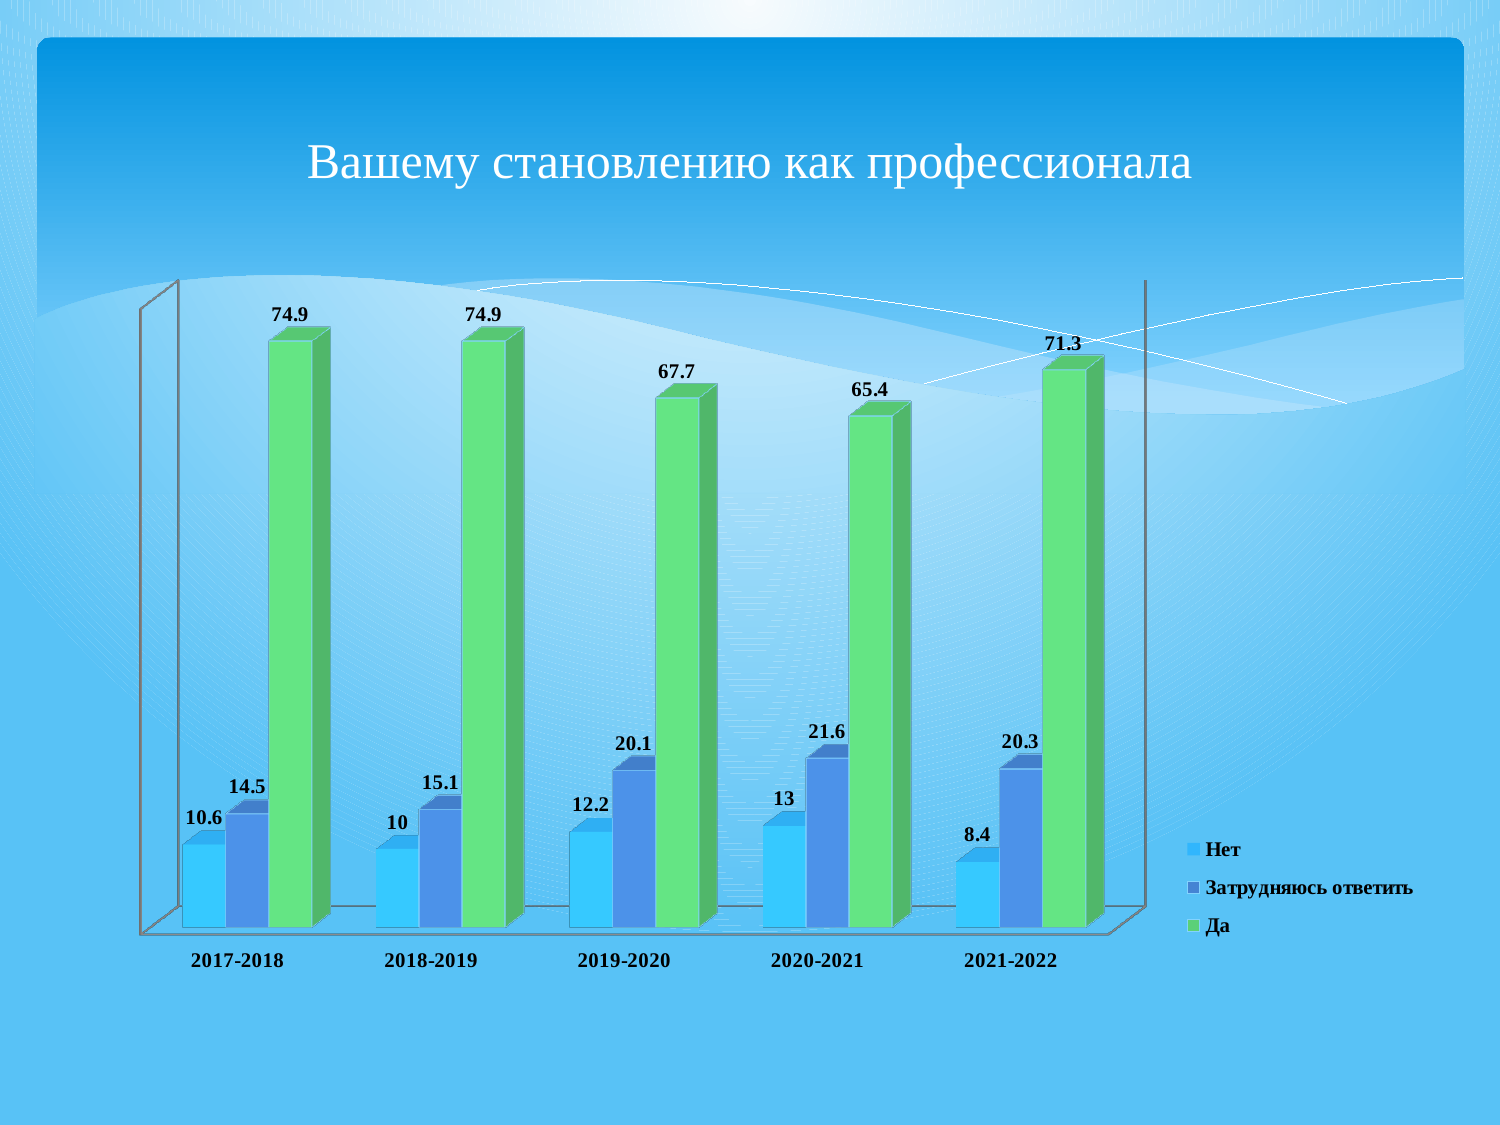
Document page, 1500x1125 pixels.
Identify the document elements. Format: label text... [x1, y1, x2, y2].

title Вашему становлению как профессионала [75, 55, 1425, 261]
chart [123, 255, 1448, 1006]
